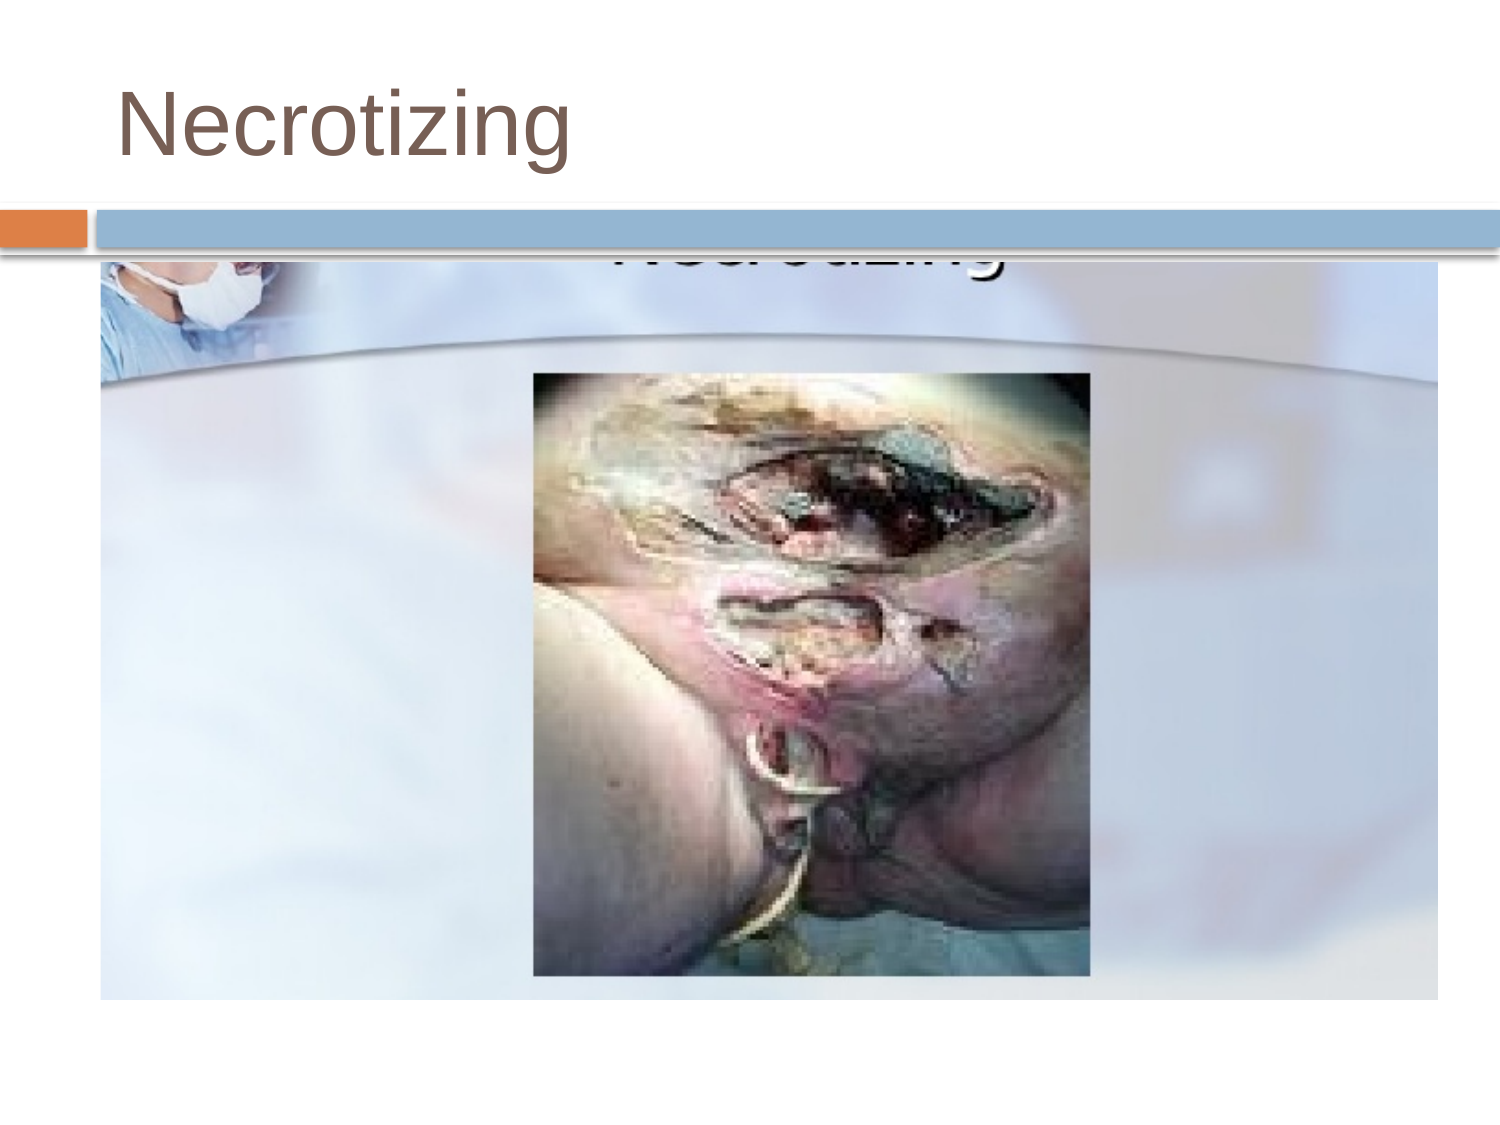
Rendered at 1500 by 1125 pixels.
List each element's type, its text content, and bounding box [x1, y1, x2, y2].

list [100, 262, 1439, 1001]
title Necrotizing [100, 37, 1439, 201]
